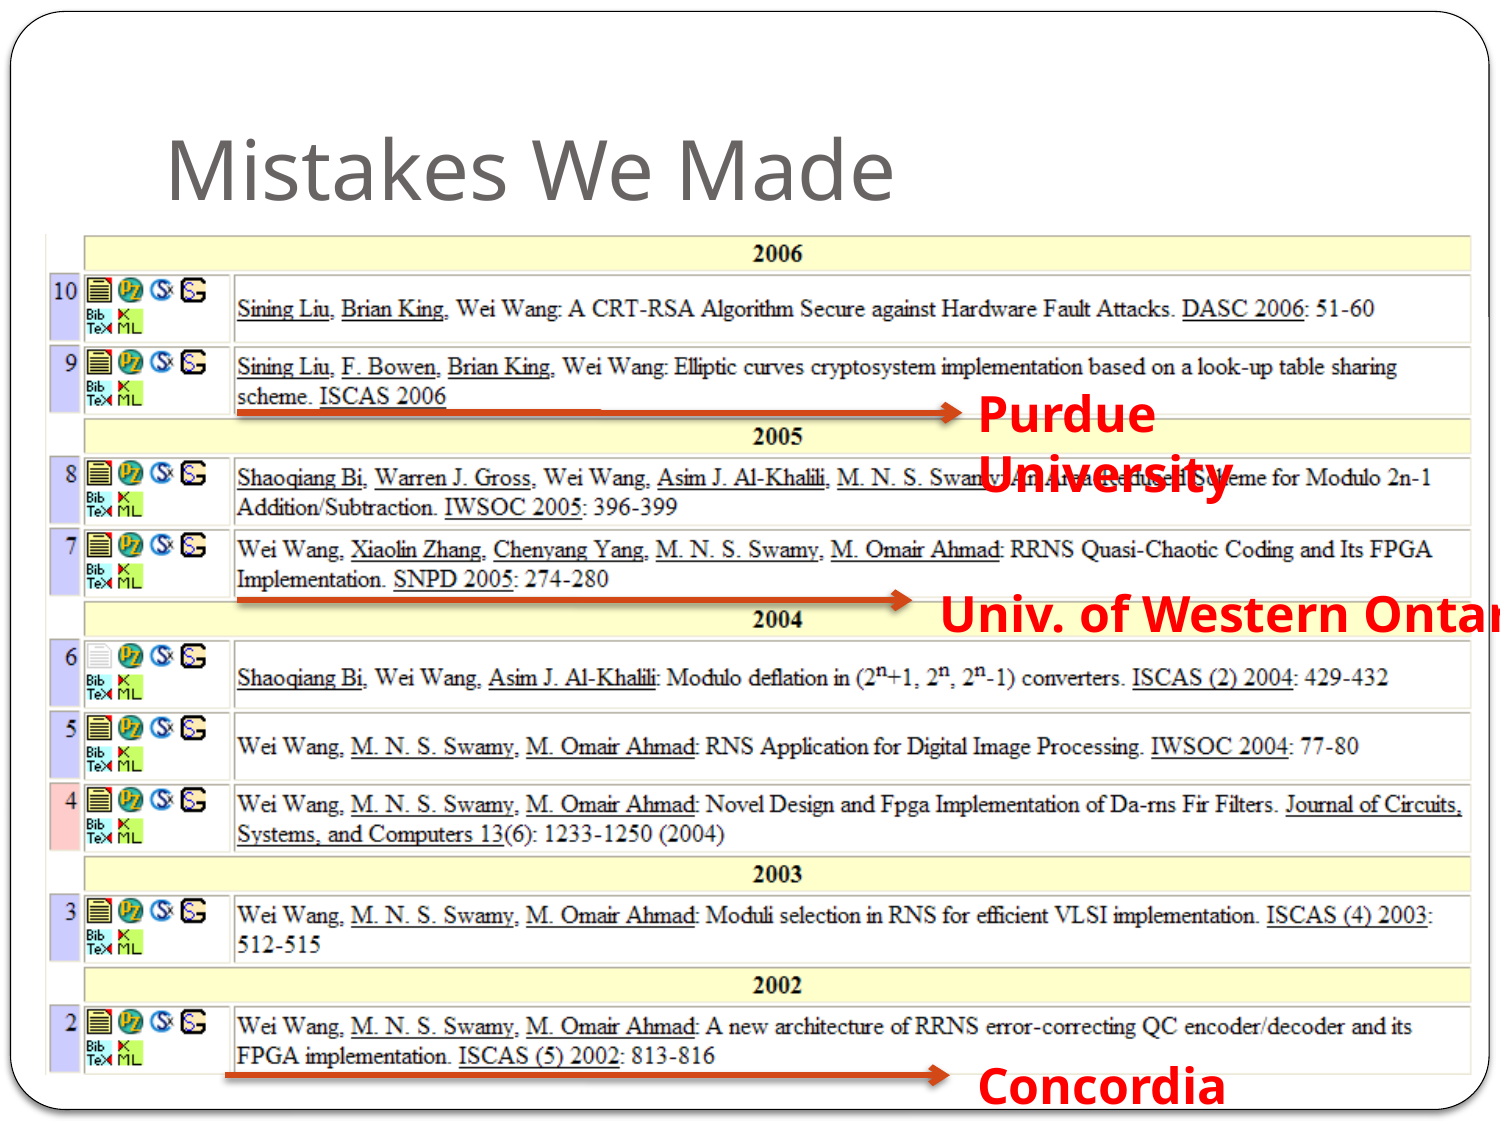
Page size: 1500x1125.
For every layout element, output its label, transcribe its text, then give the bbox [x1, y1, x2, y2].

title Mistakes We Made [150, 45, 1425, 233]
text_box Concordia University [962, 1046, 1500, 1125]
picture [45, 234, 1476, 1076]
text_box Univ. of Western Ontario [1478, 574, 1500, 650]
